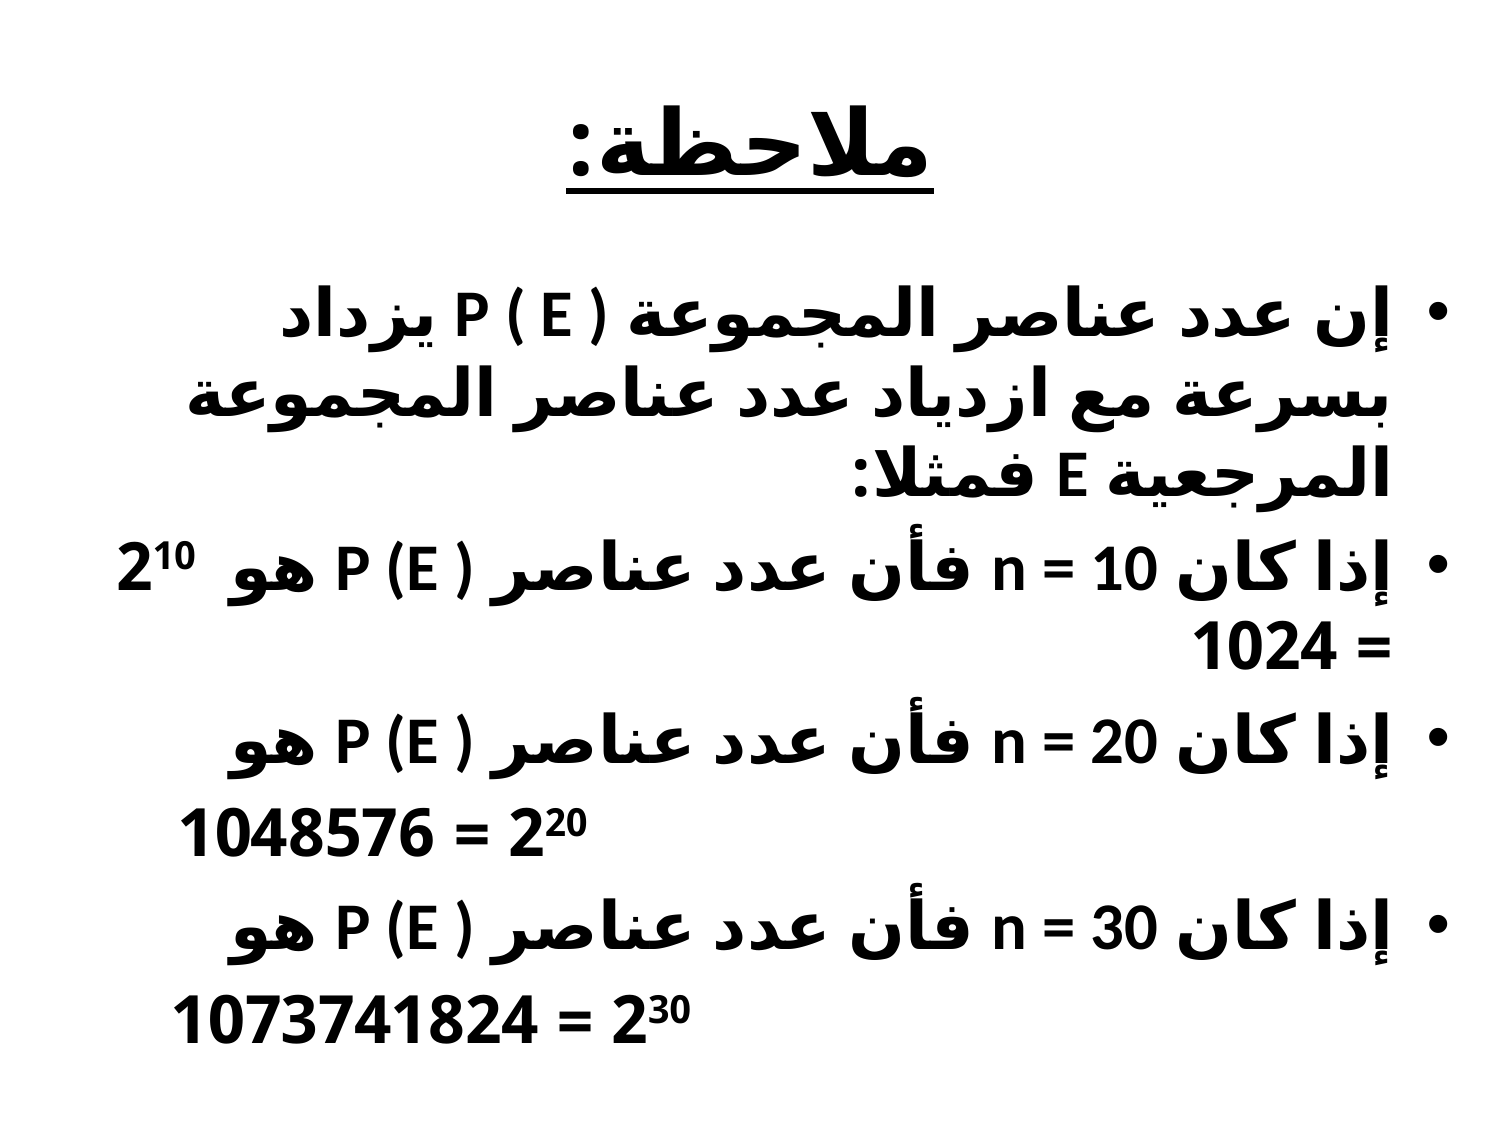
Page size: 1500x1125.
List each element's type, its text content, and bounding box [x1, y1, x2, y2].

title ملاحظة: [75, 45, 1425, 233]
list إن عدد عناصر المجموعة P ( E ) يزداد بسرعة مع ازدياد عدد عناصر المجموعة المرجعية E فمثلا: إذا كان n = 10 فأن عدد عناصر P (E ) هو 210 = 1024 إذا كان n = 20 فأن عدد عناصر P (E ) هو 220 = 1048576 إذا كان n = 30 فأن عدد عناصر P (E ) هو 230 = 1073741824 [70, 262, 1465, 1005]
